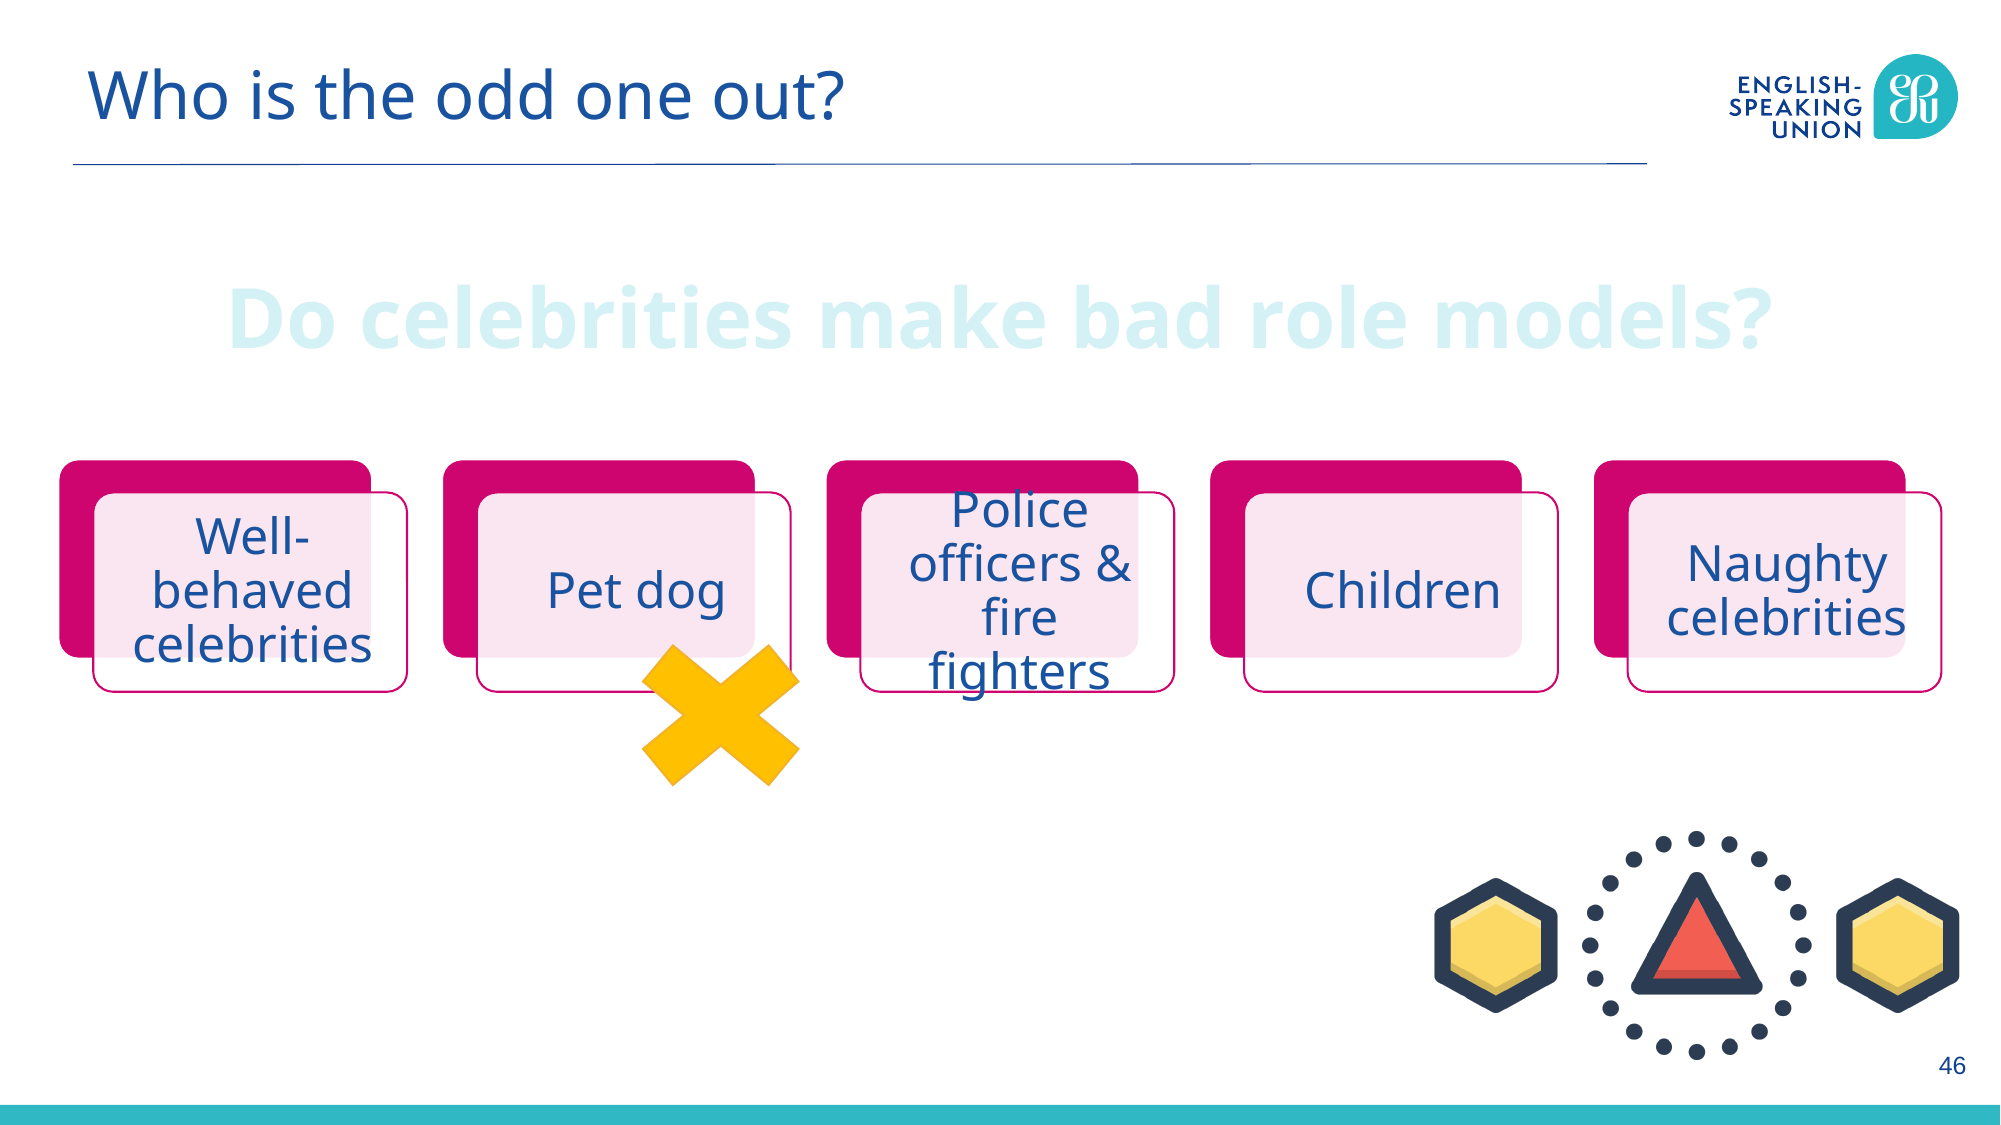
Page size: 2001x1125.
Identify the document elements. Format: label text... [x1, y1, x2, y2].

list Who is the odd one out? [72, 54, 1647, 162]
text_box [57, 353, 1943, 798]
text_box Do celebrities make bad role models? [210, 257, 1790, 353]
picture [1420, 814, 1973, 1101]
picture [1729, 54, 1958, 139]
